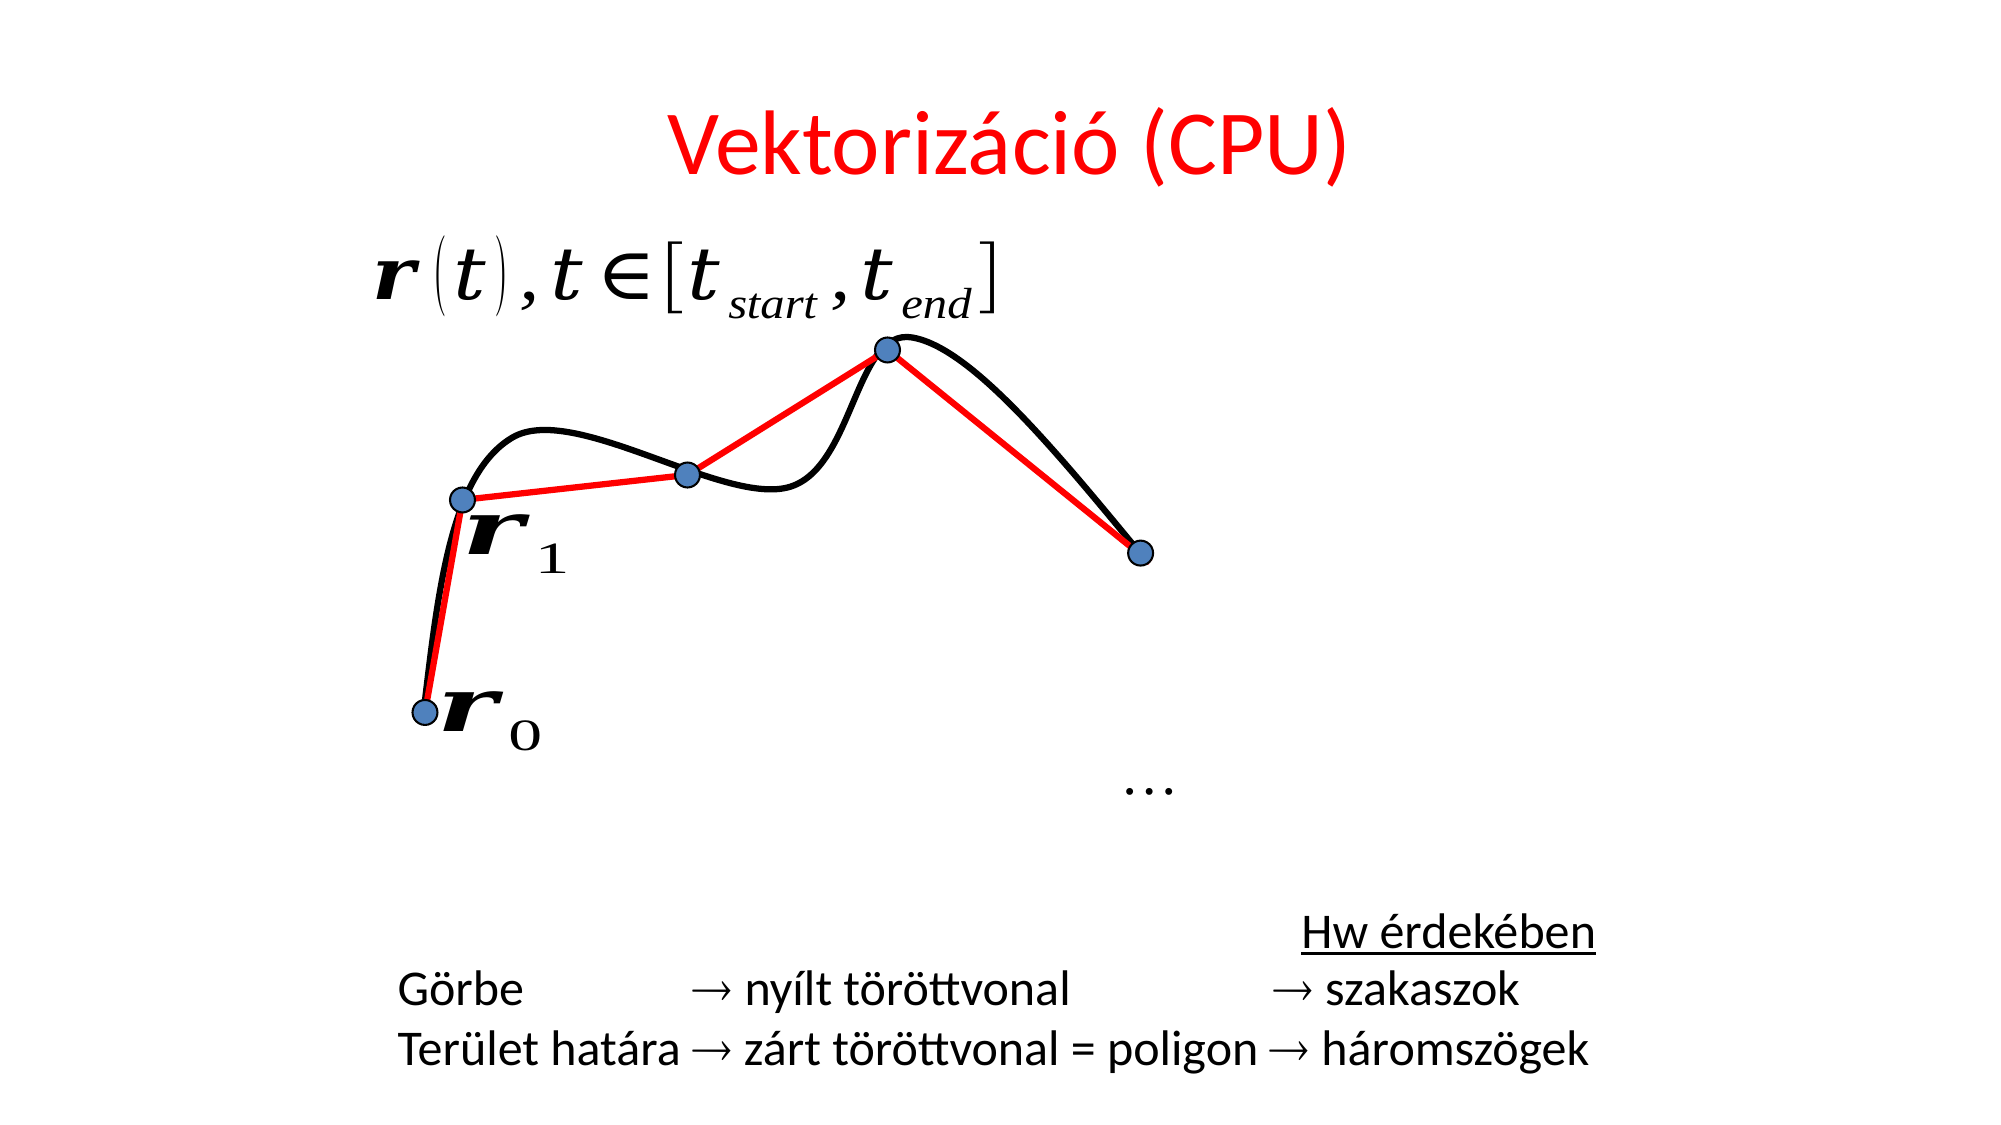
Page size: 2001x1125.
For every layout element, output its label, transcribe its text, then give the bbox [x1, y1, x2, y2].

text_box [427, 357, 1136, 710]
text_box [469, 429, 677, 498]
text_box [450, 487, 475, 513]
text_box [675, 462, 700, 488]
title Vektorizáció (CPU) [372, 44, 1648, 232]
text_box Hw érdekében [1286, 890, 1612, 966]
text_box Görbe  nyílt töröttvonal  szakaszok Terület határa  zárt töröttvonal = poligon  háromszögek [382, 948, 1605, 1084]
text_box [425, 513, 460, 700]
text_box [895, 336, 1132, 545]
text_box [1128, 540, 1154, 566]
text_box [875, 337, 901, 363]
text_box [412, 699, 438, 725]
